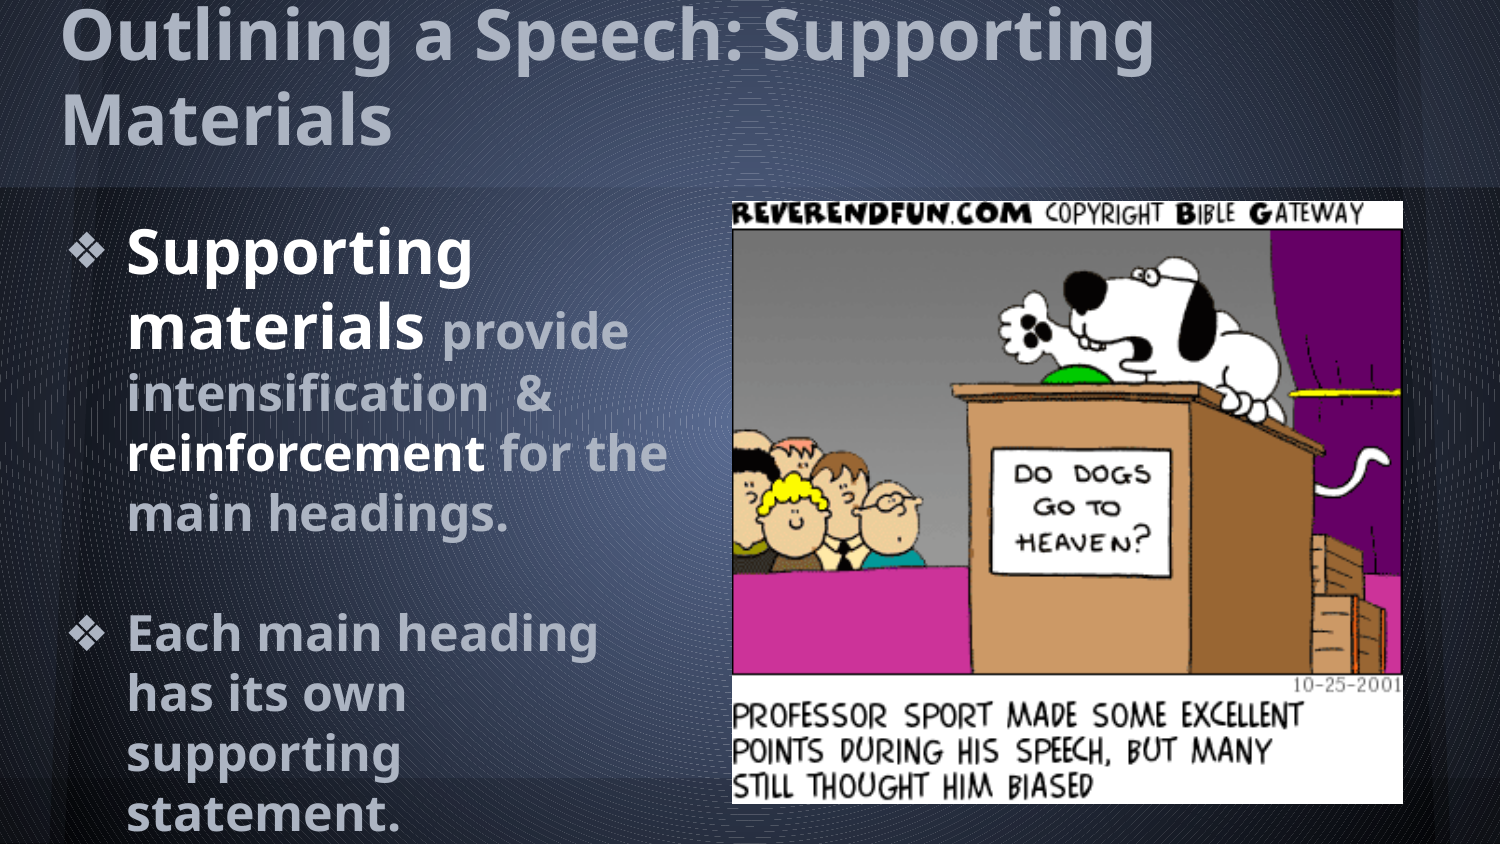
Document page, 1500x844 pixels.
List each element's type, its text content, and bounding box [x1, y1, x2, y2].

list Supporting materials provide intensification & reinforcement for the main headings. Each main heading has its own supporting statement. [36, 196, 685, 808]
picture [732, 200, 1403, 804]
title Outlining a Speech: Supporting Materials [44, 33, 1468, 175]
